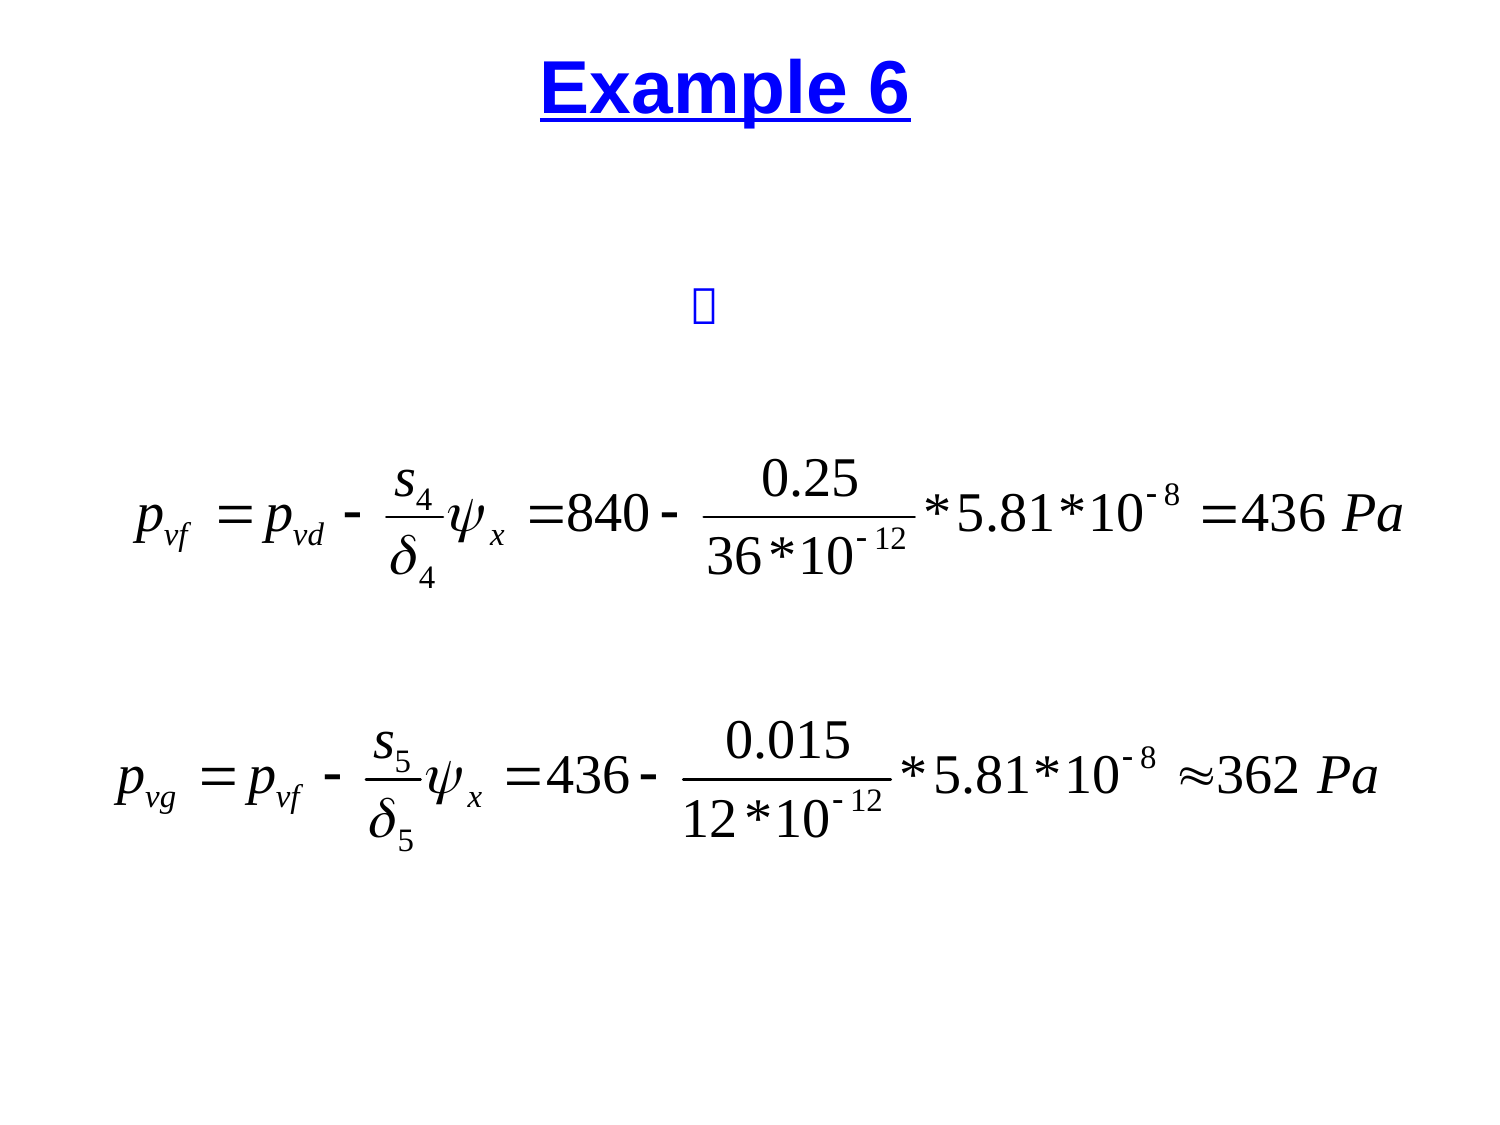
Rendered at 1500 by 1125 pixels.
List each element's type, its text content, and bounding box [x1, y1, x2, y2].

text_box  [674, 267, 838, 342]
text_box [120, 441, 1416, 602]
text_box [102, 704, 1392, 864]
text_box Example 6 [524, 30, 963, 136]
